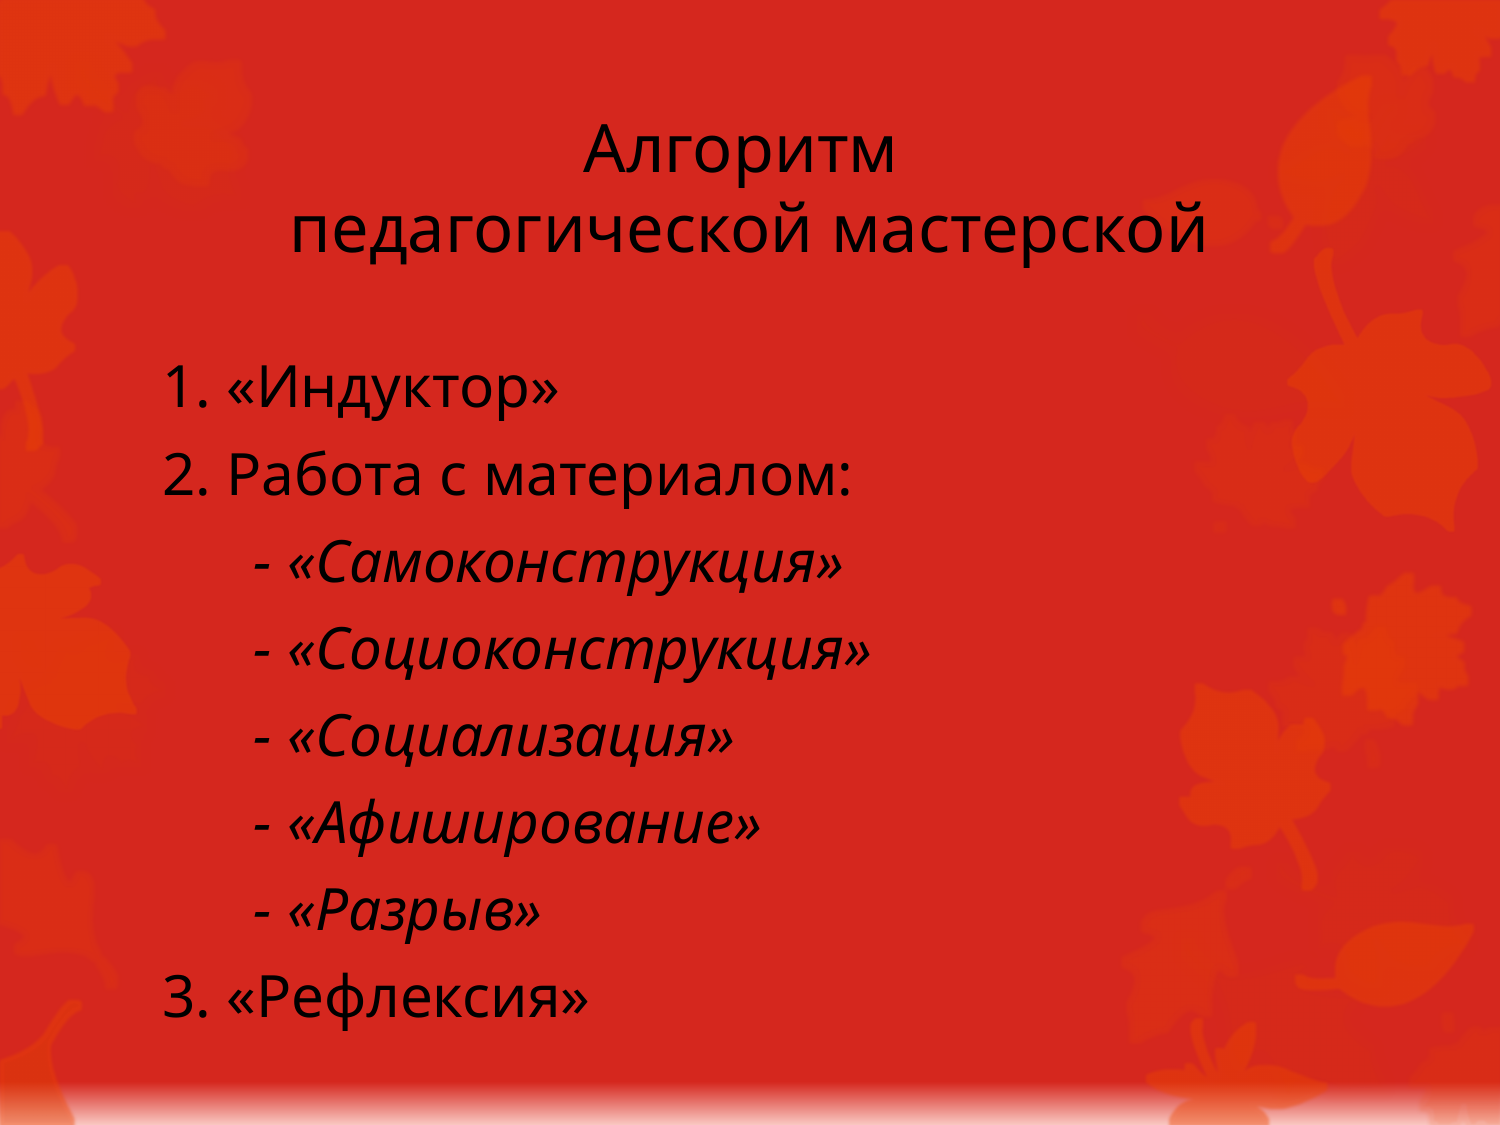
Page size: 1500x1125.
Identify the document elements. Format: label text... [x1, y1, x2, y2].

title Алгоритм педагогической мастерской [17, 78, 1483, 294]
list 1. «Индуктор» 2. Работа с материалом: - «Самоконструкция» - «Социоконструкция» - «Социализация» - «Афиширование» - «Разрыв» 3. «Рефлексия» [147, 361, 1317, 1027]
